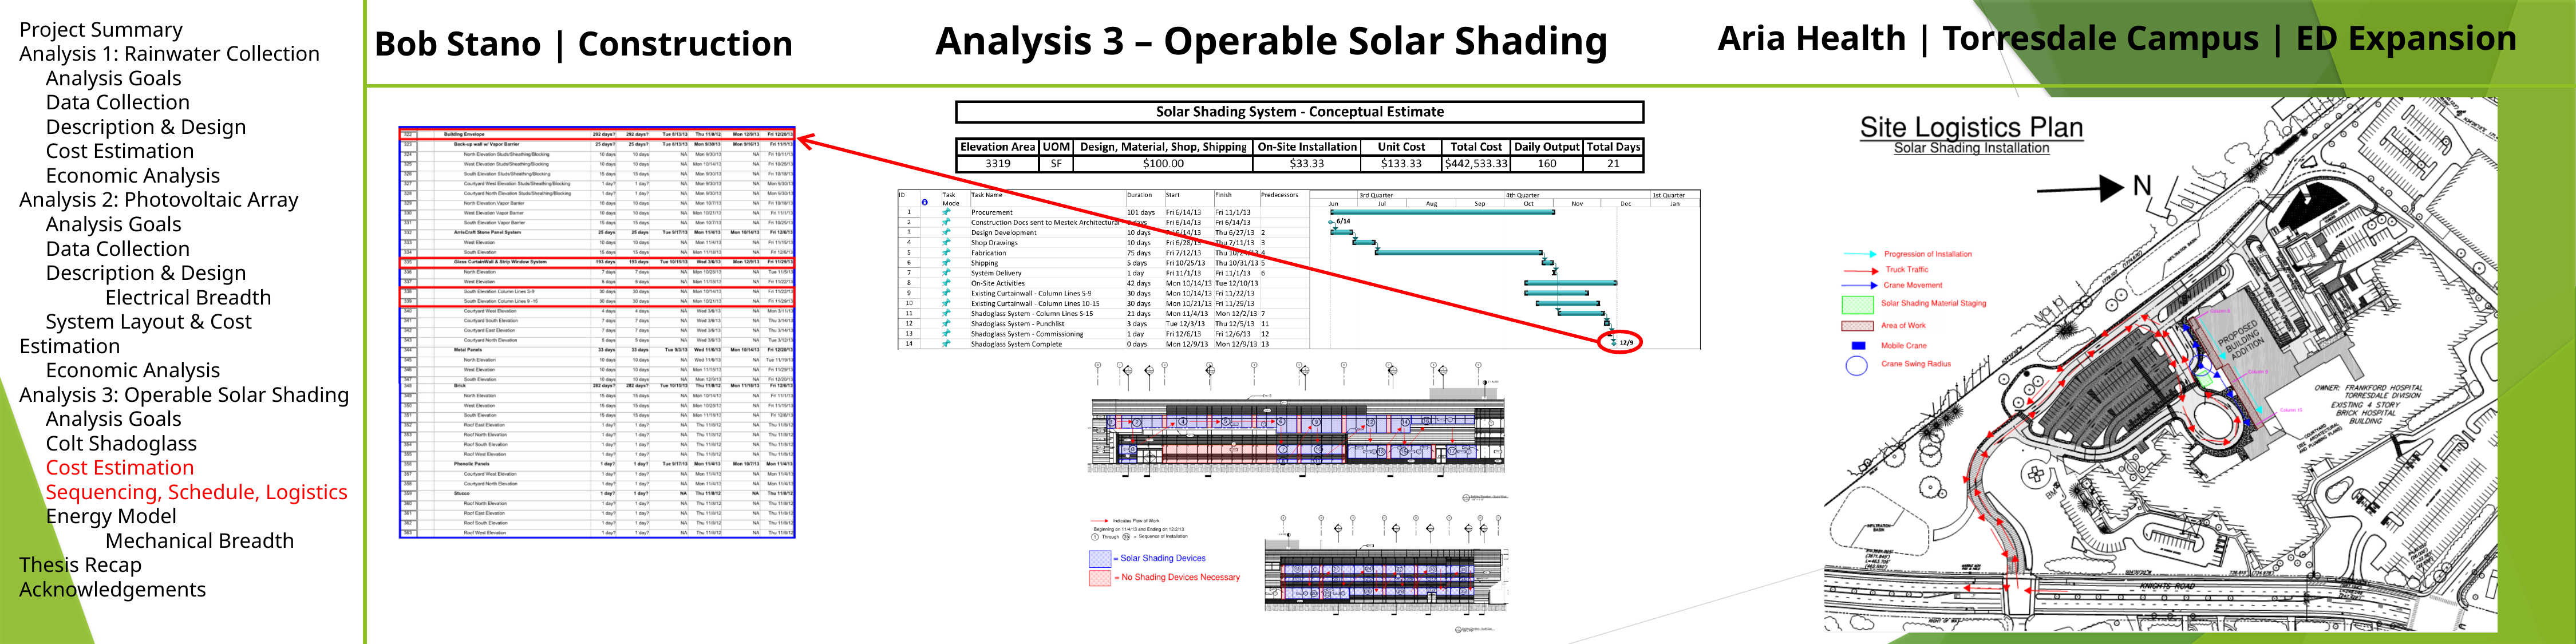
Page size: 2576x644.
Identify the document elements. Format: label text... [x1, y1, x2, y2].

picture [951, 97, 1646, 179]
picture [1082, 357, 1516, 636]
picture [396, 124, 797, 541]
text_box Aria Health | Torresdale Campus | ED Expansion [1709, 12, 2527, 61]
text_box Analysis 3 – Operable Solar Shading [863, 12, 1682, 67]
text_box Project Summary Analysis 1: Rainwater Collection Analysis Goals Data Collection Description & Design Cost Estimation Economic Analysis Analysis 2: Photovoltaic Array Analysis Goals Data Collection Description & Design Electrical Breadth System Layout & Cost Estimation Economic Analysis Analysis 3: Operable Solar Shading Analysis Goals Colt Shadoglass Cost Estimation Sequencing, Schedule, Logistics Energy Model Mechanical Breadth Thesis Recap Acknowledgements [10, 12, 362, 605]
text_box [796, 137, 1599, 342]
picture [896, 188, 1701, 350]
text_box Bob Stano | Construction [368, 18, 803, 67]
picture [1824, 97, 2498, 633]
